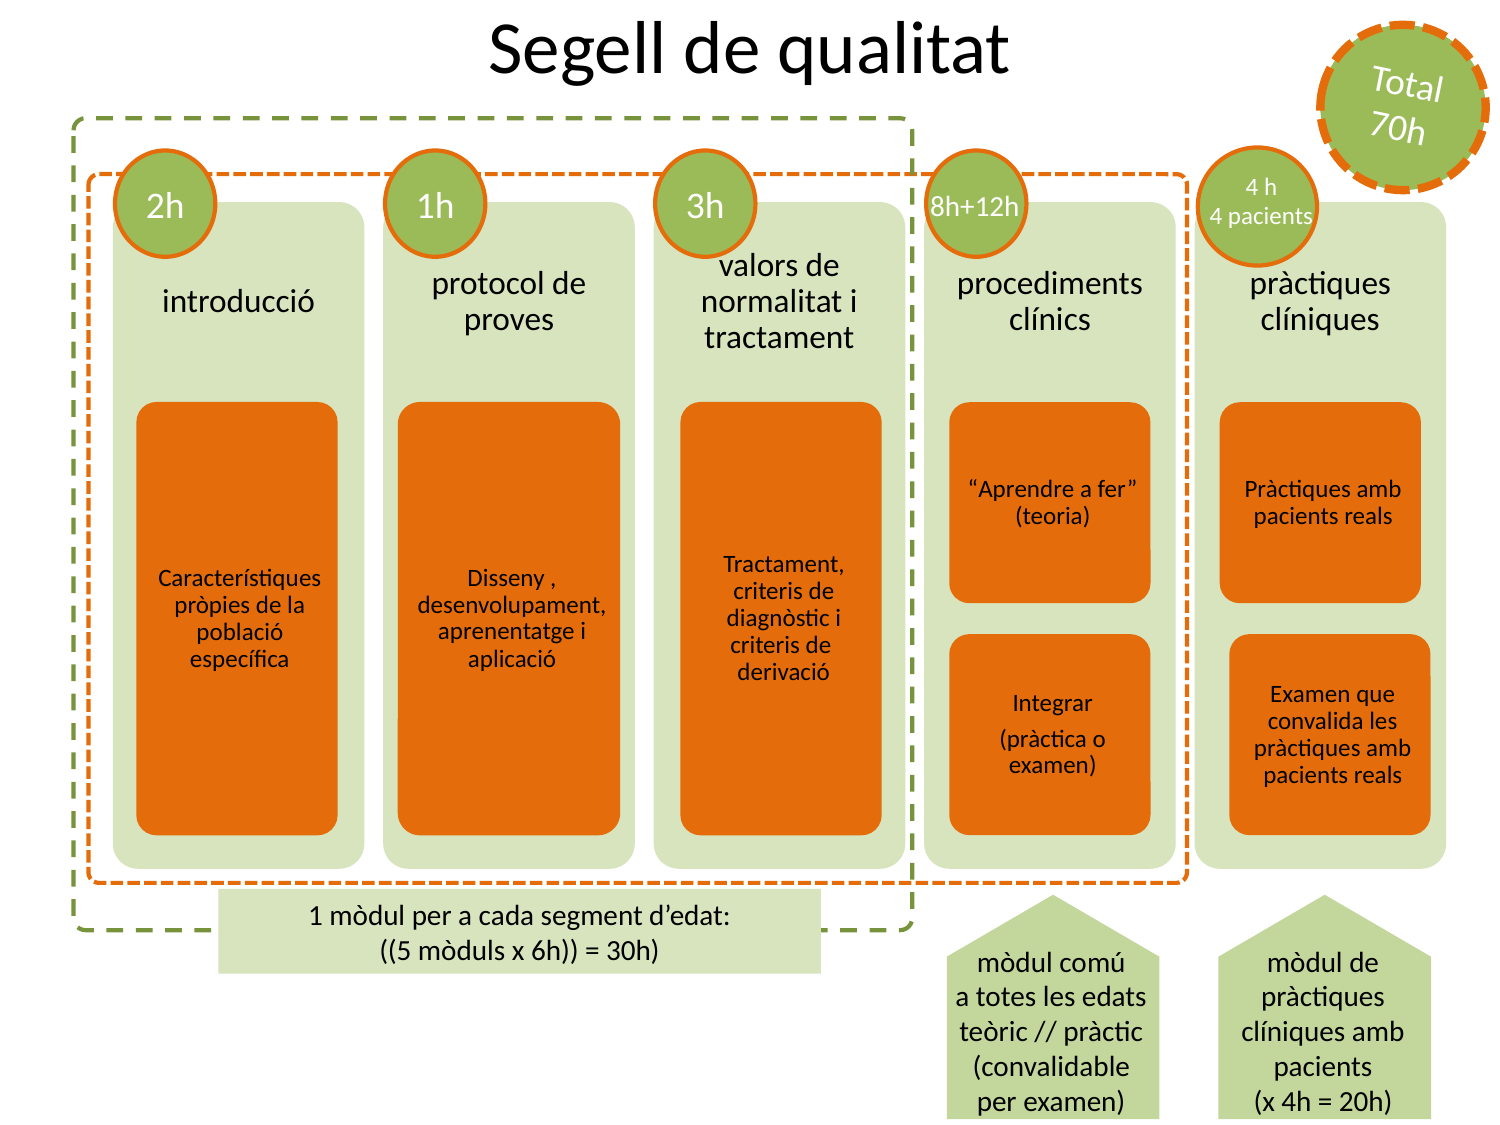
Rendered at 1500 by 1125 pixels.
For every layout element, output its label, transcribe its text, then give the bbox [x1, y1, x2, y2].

text_box Segell de qualitat [74, 0, 1425, 138]
text_box [71, 122, 915, 933]
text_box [1172, 147, 1351, 269]
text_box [915, 150, 1046, 266]
text_box [1049, 172, 1167, 200]
text_box [913, 877, 1189, 885]
text_box [1353, 148, 1461, 193]
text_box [1139, 894, 1500, 1125]
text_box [111, 201, 1448, 869]
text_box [867, 894, 1138, 1125]
text_box 1 mòdul per a cada segment d’edat: ((5 mòduls x 6h)) = 30h) [218, 888, 821, 974]
text_box Total 70h [1308, 54, 1500, 173]
text_box [1425, 25, 1475, 64]
